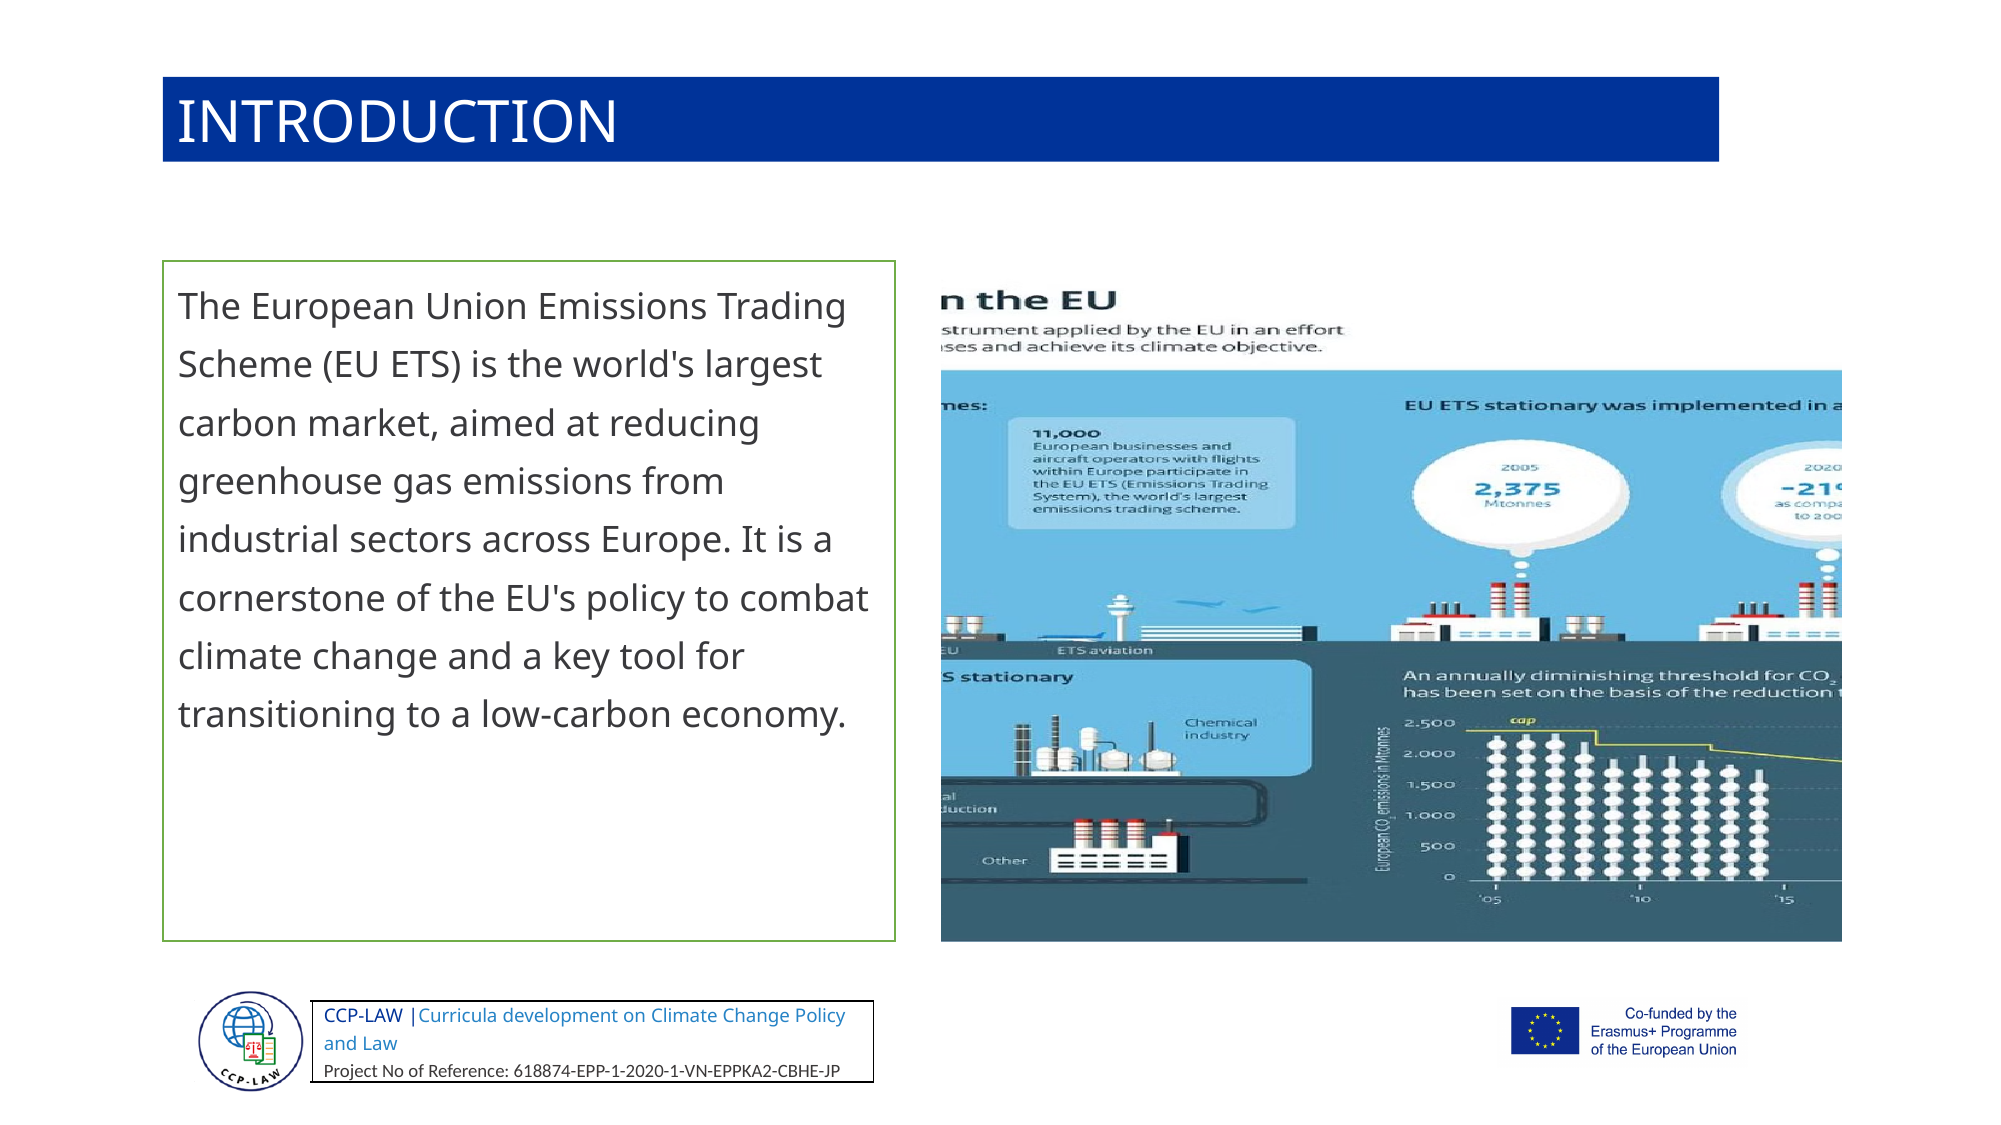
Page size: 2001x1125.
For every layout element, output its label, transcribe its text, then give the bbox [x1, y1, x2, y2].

picture [940, 250, 1842, 942]
picture [195, 984, 310, 1095]
picture [1497, 997, 1748, 1068]
text_box The European Union Emissions Trading Scheme (EU ETS) is the world's largest carbon market, aimed at reducing greenhouse gas emissions from industrial sectors across Europe. It is a cornerstone of the EU's policy to combat climate change and a key tool for transitioning to a low-carbon economy. [162, 261, 895, 942]
text_box INTRODUCTION [162, 76, 1720, 162]
